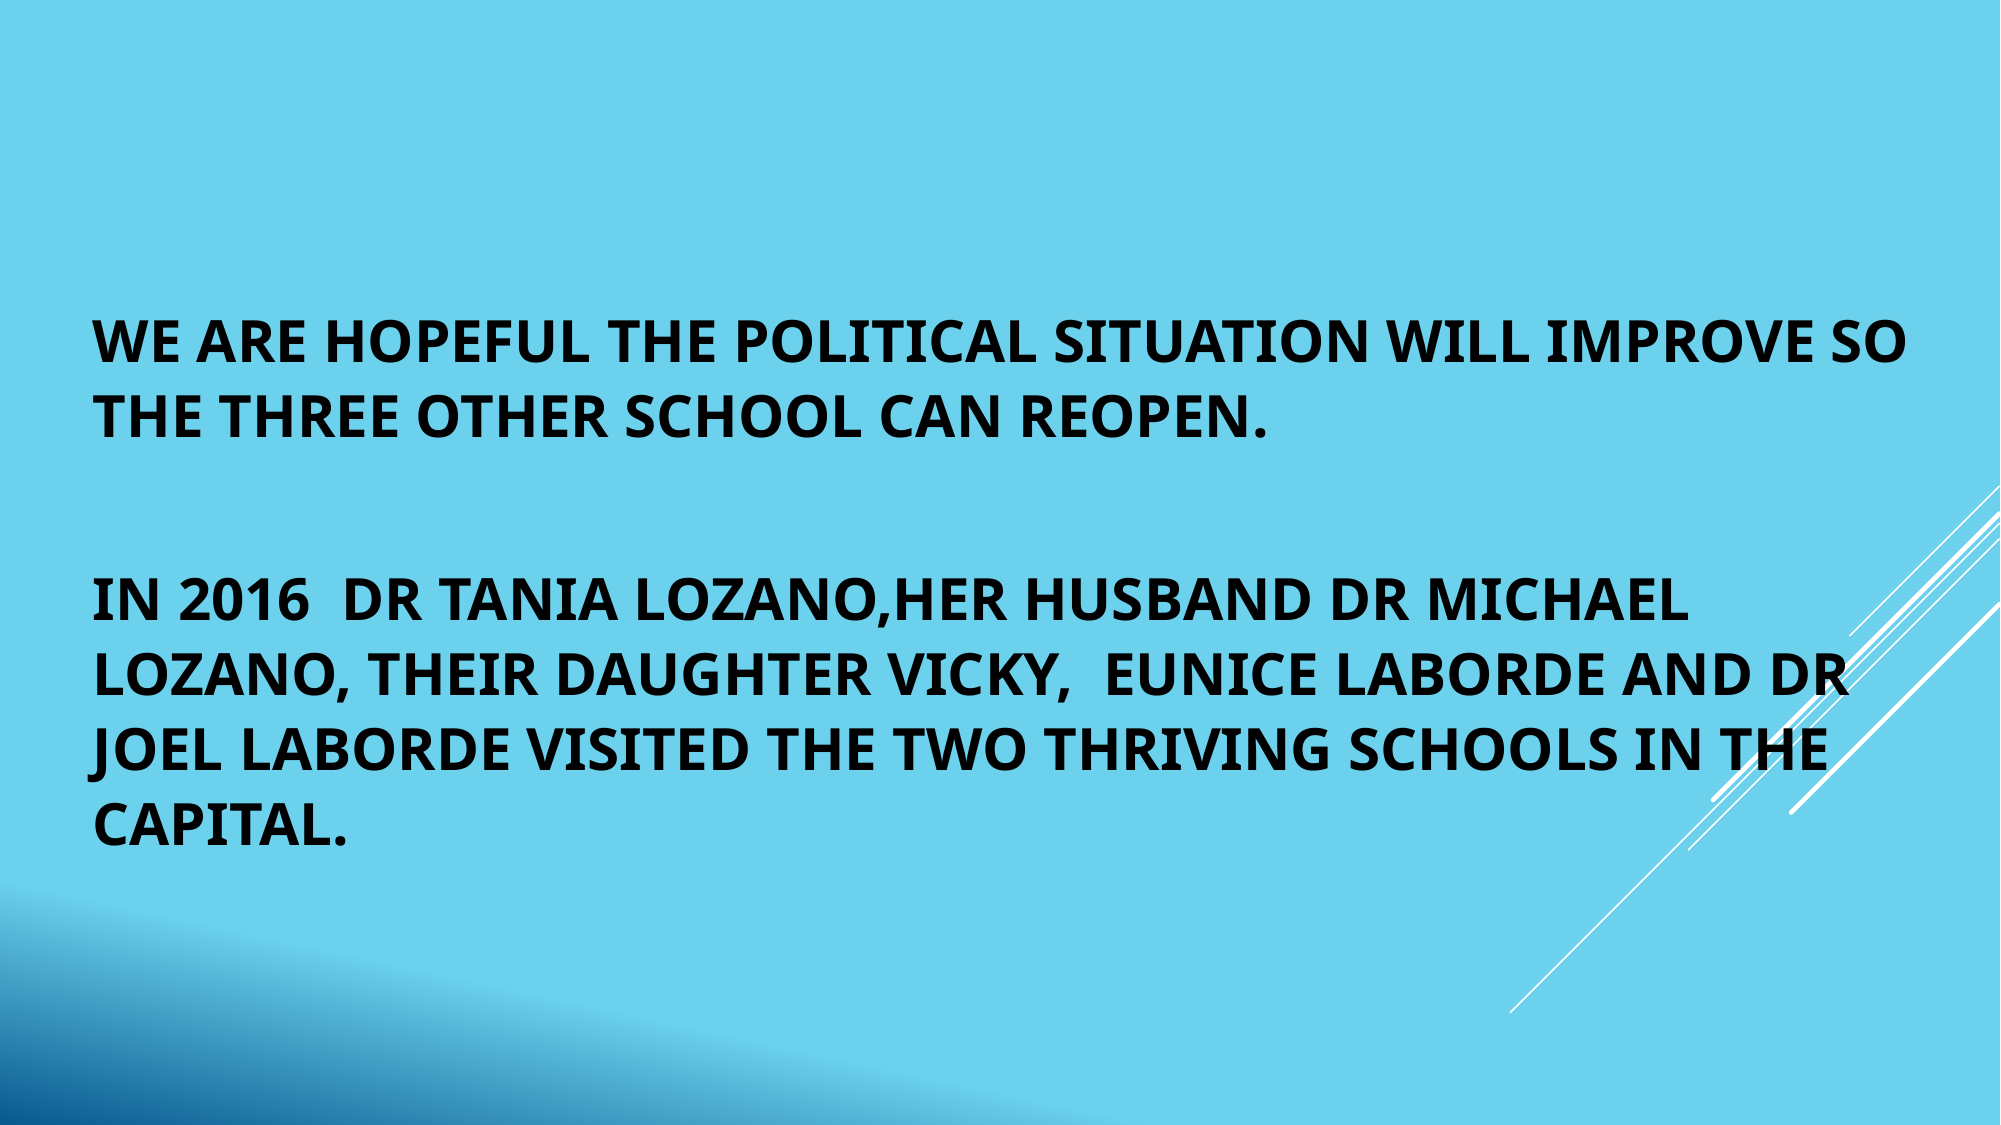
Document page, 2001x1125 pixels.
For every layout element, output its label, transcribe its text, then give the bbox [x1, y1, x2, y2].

text_box WE ARE HOPEFUL THE POLITICAL SITUATION WILL IMPROVE SO THE THREE OTHER SCHOOL CAN REOPEN. IN 2016 DR TANIA LOZANO,HER HUSBAND DR MICHAEL LOZANO, THEIR DAUGHTER VICKY, EUNICE LABORDE AND DR JOEL LABORDE VISITED THE TWO THRIVING SCHOOLS IN THE CAPITAL. [78, 292, 1971, 864]
